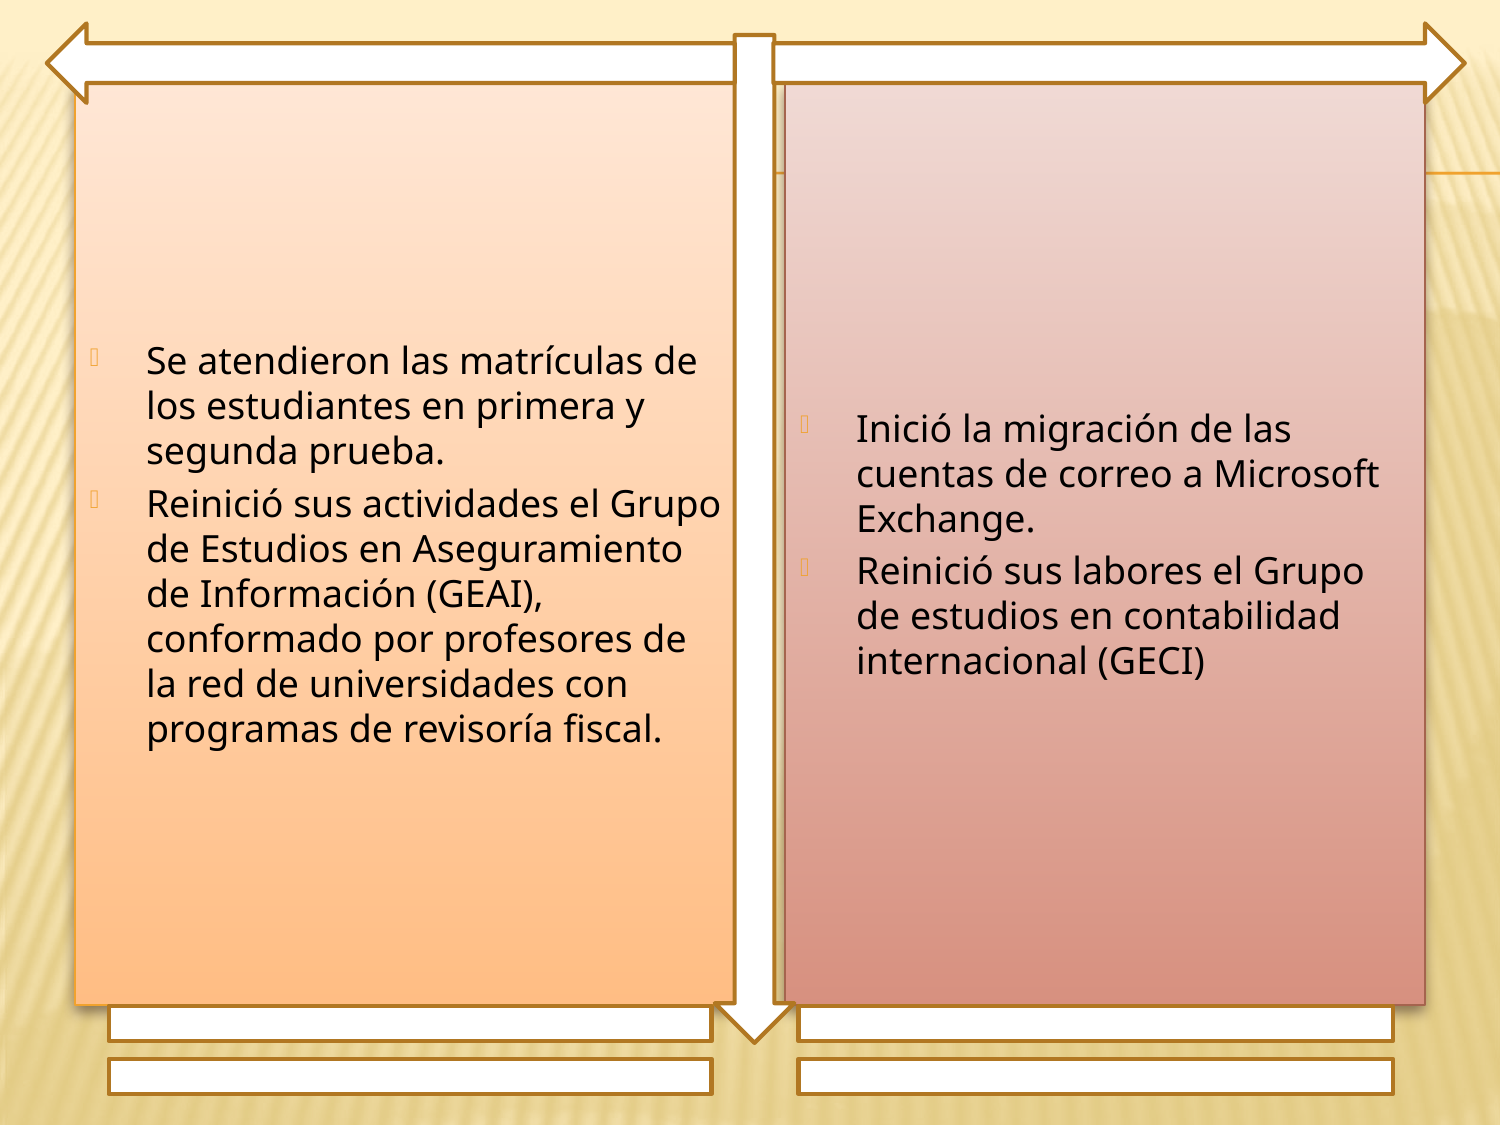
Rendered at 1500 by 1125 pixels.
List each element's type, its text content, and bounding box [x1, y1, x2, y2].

list Inició la migración de las cuentas de correo a Microsoft Exchange. Reinició sus labores el Grupo de estudios en contabilidad internacional (GECI) [784, 86, 1426, 1006]
text_box [771, 21, 1467, 105]
text_box [44, 21, 737, 105]
text_box [796, 1057, 1395, 1096]
list Se atendieron las matrículas de los estudiantes en primera y segunda prueba. Reinició sus actividades el Grupo de Estudios en Aseguramiento de Información (GEAI), conformado por profesores de la red de universidades con programas de revisoría fiscal. [74, 86, 732, 1006]
text_box [712, 32, 797, 1046]
text_box [107, 1004, 714, 1043]
text_box [107, 1057, 714, 1096]
text_box [796, 1004, 1395, 1043]
